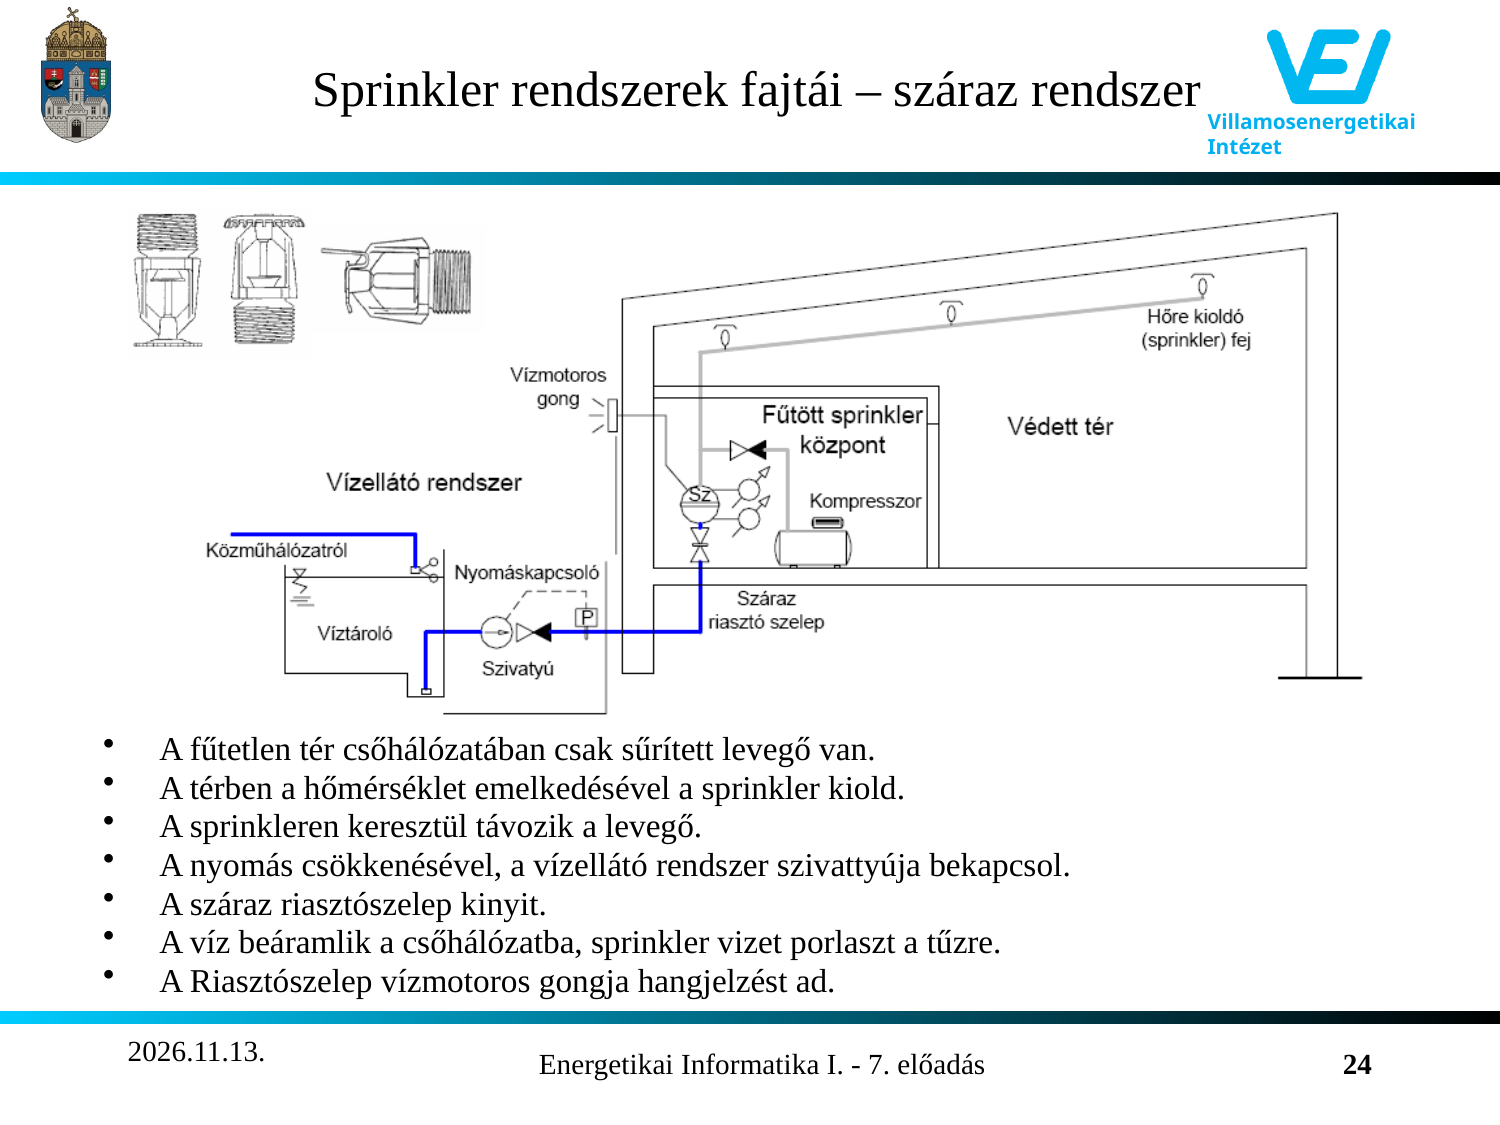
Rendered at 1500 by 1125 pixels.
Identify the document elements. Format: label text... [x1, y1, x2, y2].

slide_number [112, 1024, 426, 1101]
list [123, 196, 1375, 720]
slide_number 24 [1074, 1037, 1388, 1101]
picture [41, 7, 111, 143]
footer Energetikai Informatika I. - 7. előadás [312, 1037, 1074, 1101]
text_box A fűtetlen tér csőhálózatában csak sűrített levegő van. A térben a hőmérséklet emelkedésével a sprinkler kiold. A sprinkleren keresztül távozik a levegő. A nyomás csökkenésével, a vízellátó rendszer szivattyúja bekapcsol. A száraz riasztószelep kinyit. A víz beáramlik a csőhálózatba, sprinkler vizet porlaszt a tűzre. A Riasztószelep vízmotoros gongja hangjelzést ad. [88, 727, 1401, 956]
title Sprinkler rendszerek fajtái – száraz rendszer [194, 42, 1320, 131]
picture [1257, 18, 1410, 115]
